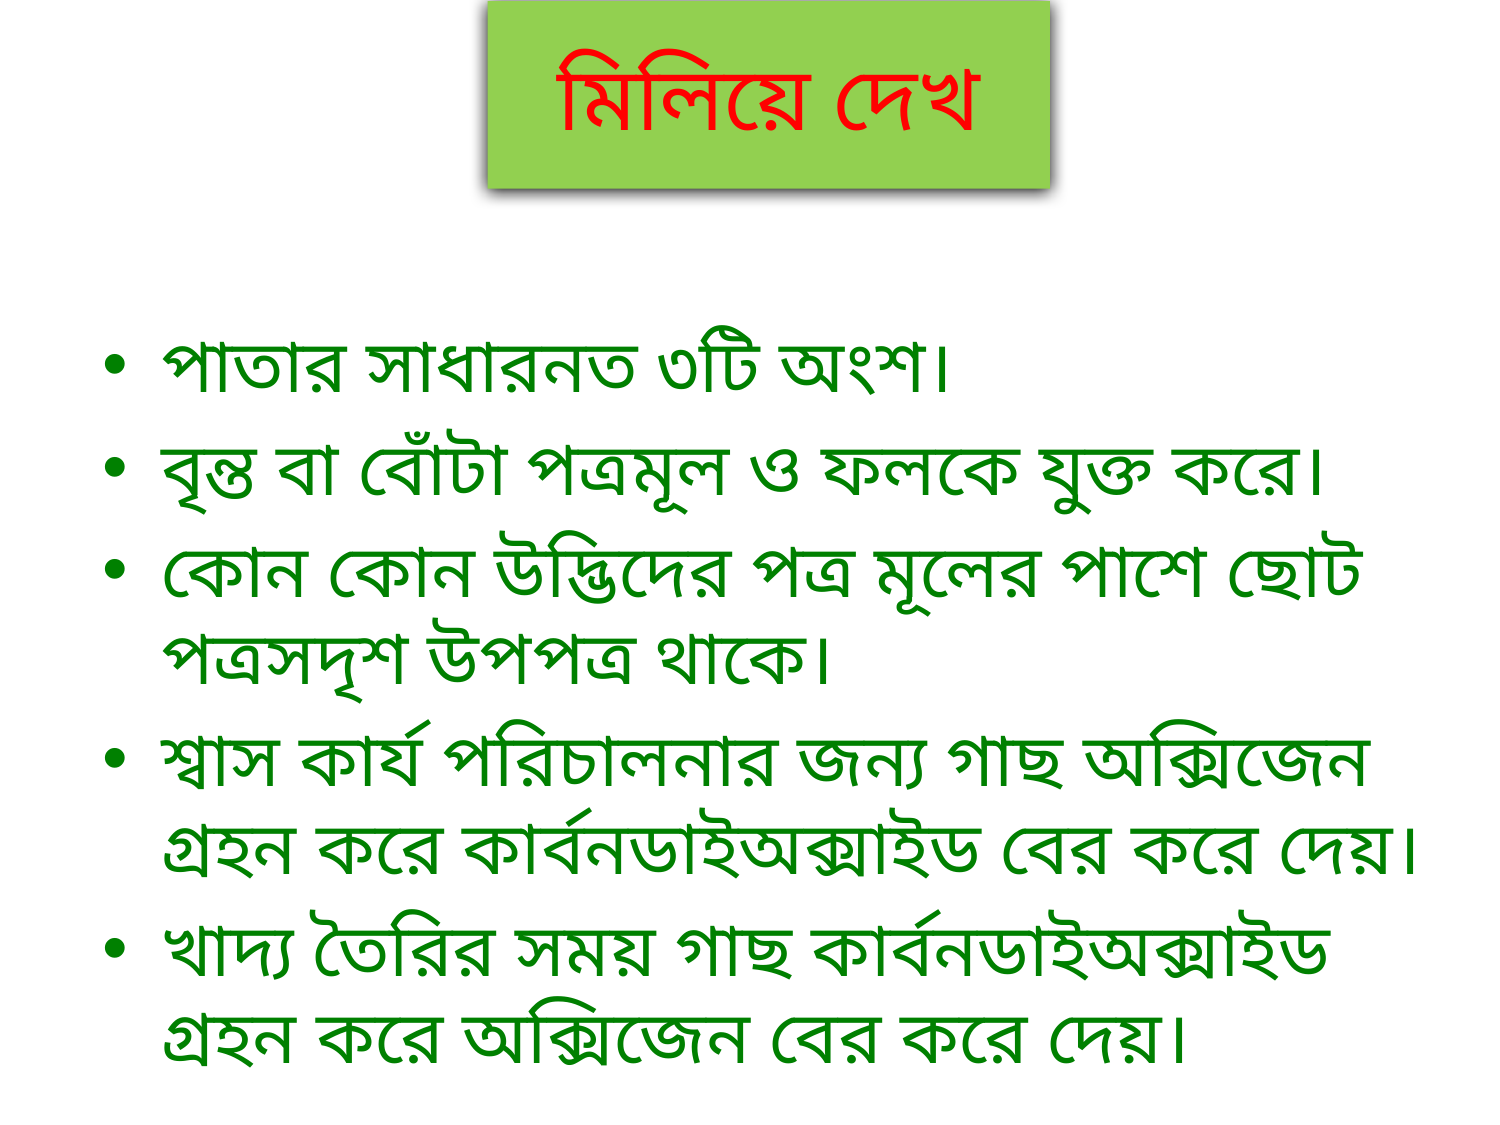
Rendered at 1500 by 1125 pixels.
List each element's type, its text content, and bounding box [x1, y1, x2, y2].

title মিলিয়ে দেখ [487, 1, 1050, 189]
list পাতার সাধারনত ৩টি অংশ। বৃন্ত বা বোঁটা পত্রমূল ও ফলকে যুক্ত করে। কোন কোন উদ্ভিদের পত্র মূলের পাশে ছোট পত্রসদৃশ উপপত্র থাকে। শ্বাস কার্য পরিচালনার জন্য গাছ অক্সিজেন গ্রহন করে কার্বনডাইঅক্সাইড বের করে দেয়। খাদ্য তৈরির সময় গাছ কার্বনডাইঅক্সাইড গ্রহন করে অক্সিজেন বের করে দেয়। [87, 312, 1438, 1125]
